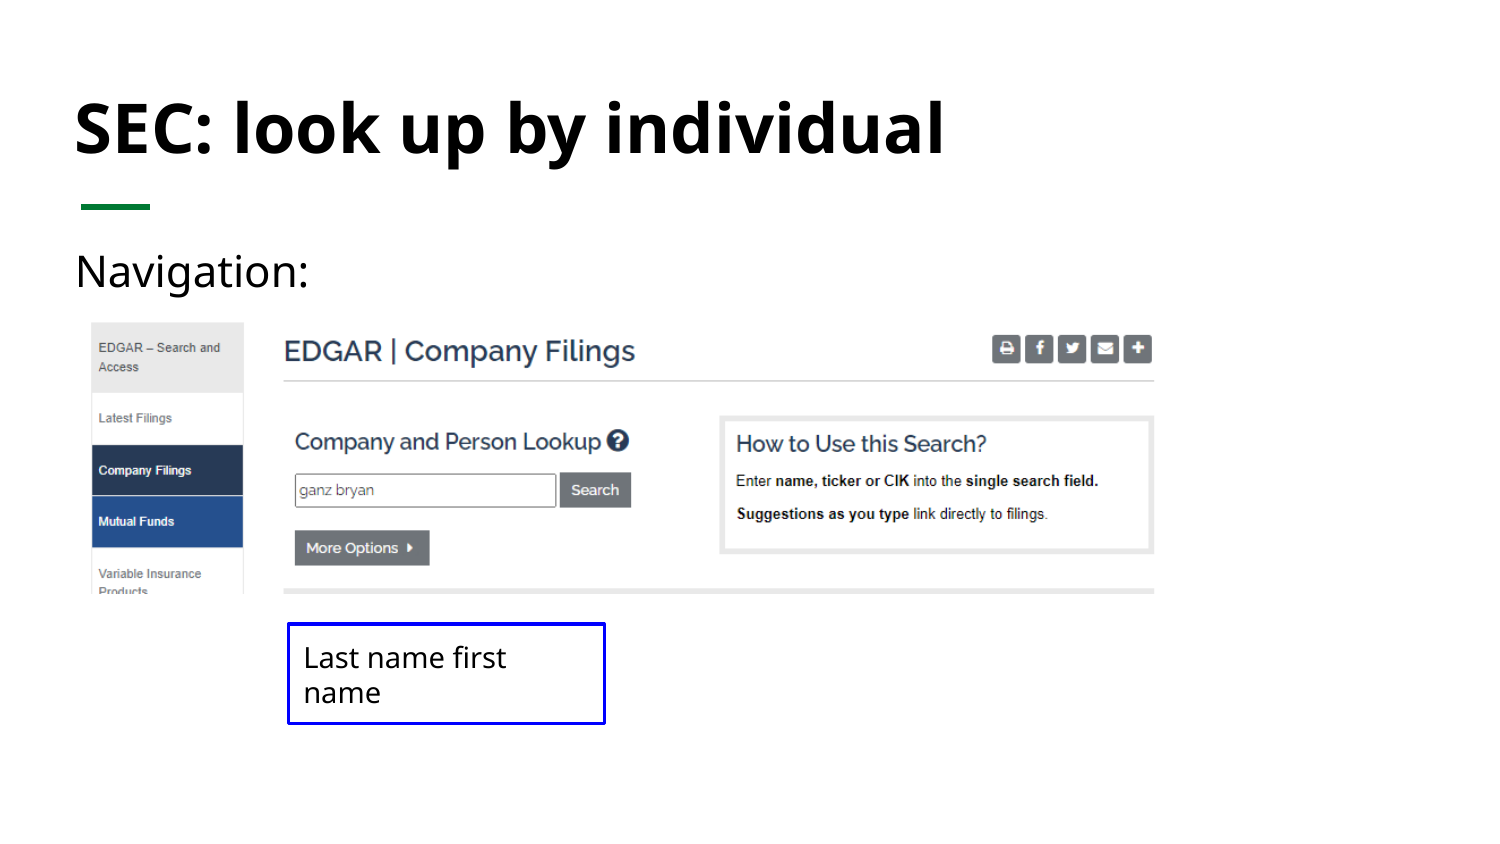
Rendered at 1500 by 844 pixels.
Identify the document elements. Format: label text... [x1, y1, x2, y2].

title SEC: look up by individual [63, 75, 1437, 188]
picture [80, 310, 1162, 594]
list Navigation: [63, 244, 328, 750]
text_box Last name first name [288, 623, 605, 724]
